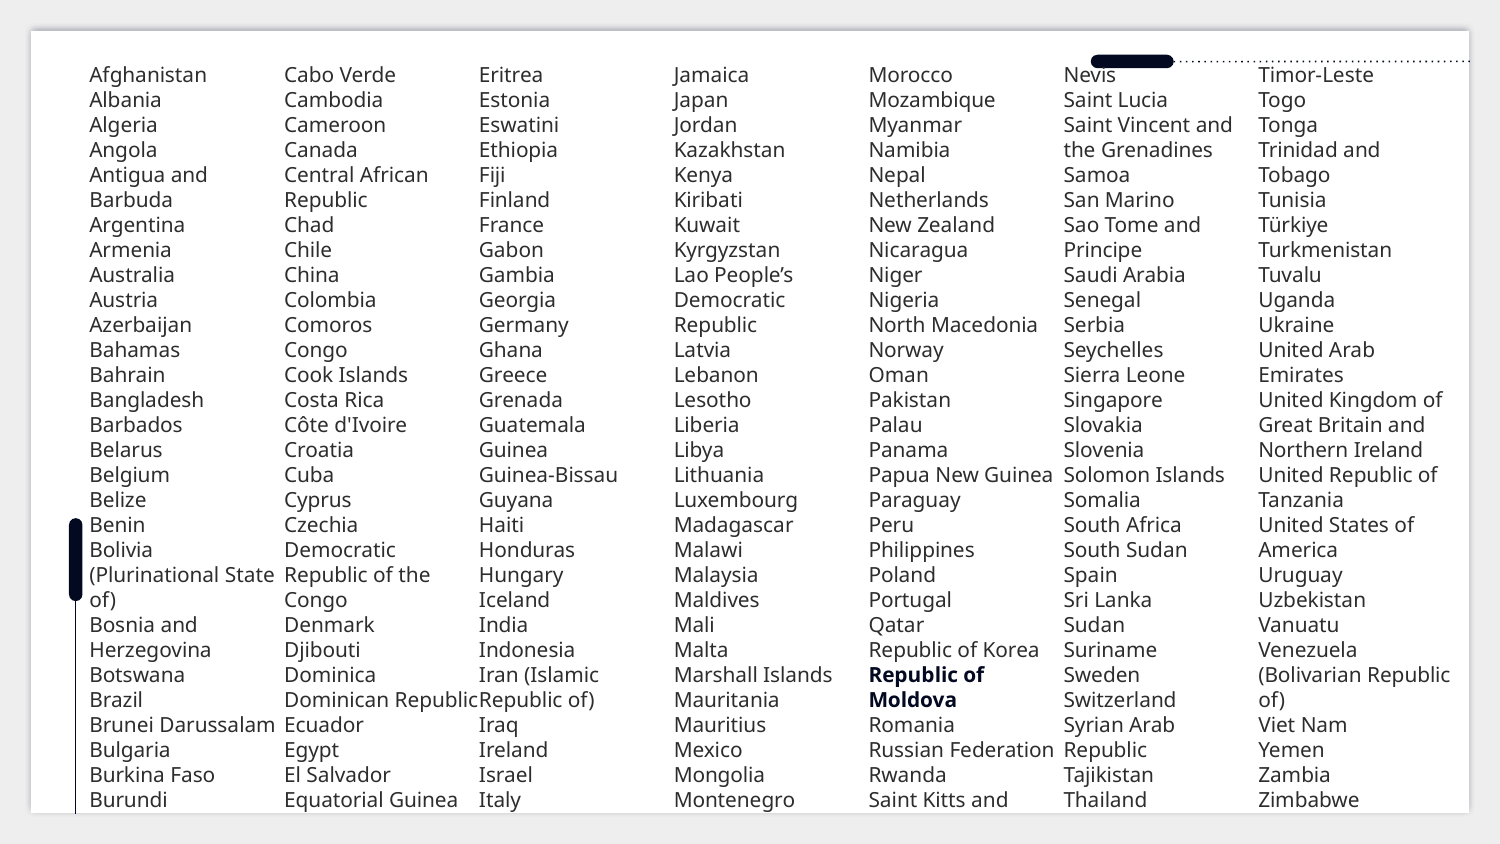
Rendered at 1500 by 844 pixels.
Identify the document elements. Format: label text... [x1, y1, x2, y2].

text_box Afghanistan Albania Algeria Angola Antigua and Barbuda Argentina Armenia Australia Austria Azerbaijan Bahamas Bahrain Bangladesh Barbados Belarus Belgium Belize Benin Bolivia (Plurinational State of) Bosnia and Herzegovina Botswana Brazil Brunei Darussalam Bulgaria Burkina Faso Burundi Cabo Verde Cambodia Cameroon Canada Central African Republic Chad Chile China Colombia Comoros Congo Cook Islands Costa Rica Côte d'Ivoire Croatia Cuba Cyprus Czechia Democratic Republic of the Congo Denmark Djibouti Dominica Dominican Republic Ecuador Egypt El Salvador Equatorial Guinea Eritrea Estonia Eswatini Ethiopia Fiji Finland France Gabon Gambia Georgia Germany Ghana Greece Grenada Guatemala Guinea Guinea-Bissau Guyana Haiti Honduras Hungary Iceland India Indonesia Iran (Islamic Republic of) Iraq Ireland Israel Italy Jamaica Japan Jordan Kazakhstan Kenya Kiribati Kuwait Kyrgyzstan Lao People’s Democratic Republic Latvia Lebanon Lesotho Liberia Libya Lithuania Luxembourg Madagascar Malawi Malaysia Maldives Mali Malta Marshall Islands Mauritania Mauritius Mexico Mongolia Montenegro Morocco Mozambique Myanmar Namibia Nepal Netherlands New Zealand Nicaragua Niger Nigeria North Macedonia Norway Oman Pakistan Palau Panama Papua New Guinea Paraguay Peru Philippines Poland Portugal Qatar Republic of Korea Republic of Moldova Romania Russian Federation Rwanda Saint Kitts and Nevis Saint Lucia Saint Vincent and the Grenadines Samoa San Marino Sao Tome and Principe Saudi Arabia Senegal Serbia Seychelles Sierra Leone Singapore Slovakia Slovenia Solomon Islands Somalia South Africa South Sudan Spain Sri Lanka Sudan Suriname Sweden Switzerland Syrian Arab Republic Tajikistan Thailand Timor-Leste Togo Tonga Trinidad and Tobago Tunisia Türkiye Turkmenistan Tuvalu Uganda Ukraine United Arab Emirates United Kingdom of Great Britain and Northern Ireland United Republic of Tanzania United States of America Uruguay Uzbekistan Vanuatu Venezuela (Bolivarian Republic of) Viet Nam Yemen Zambia Zimbabwe [74, 77, 1469, 796]
